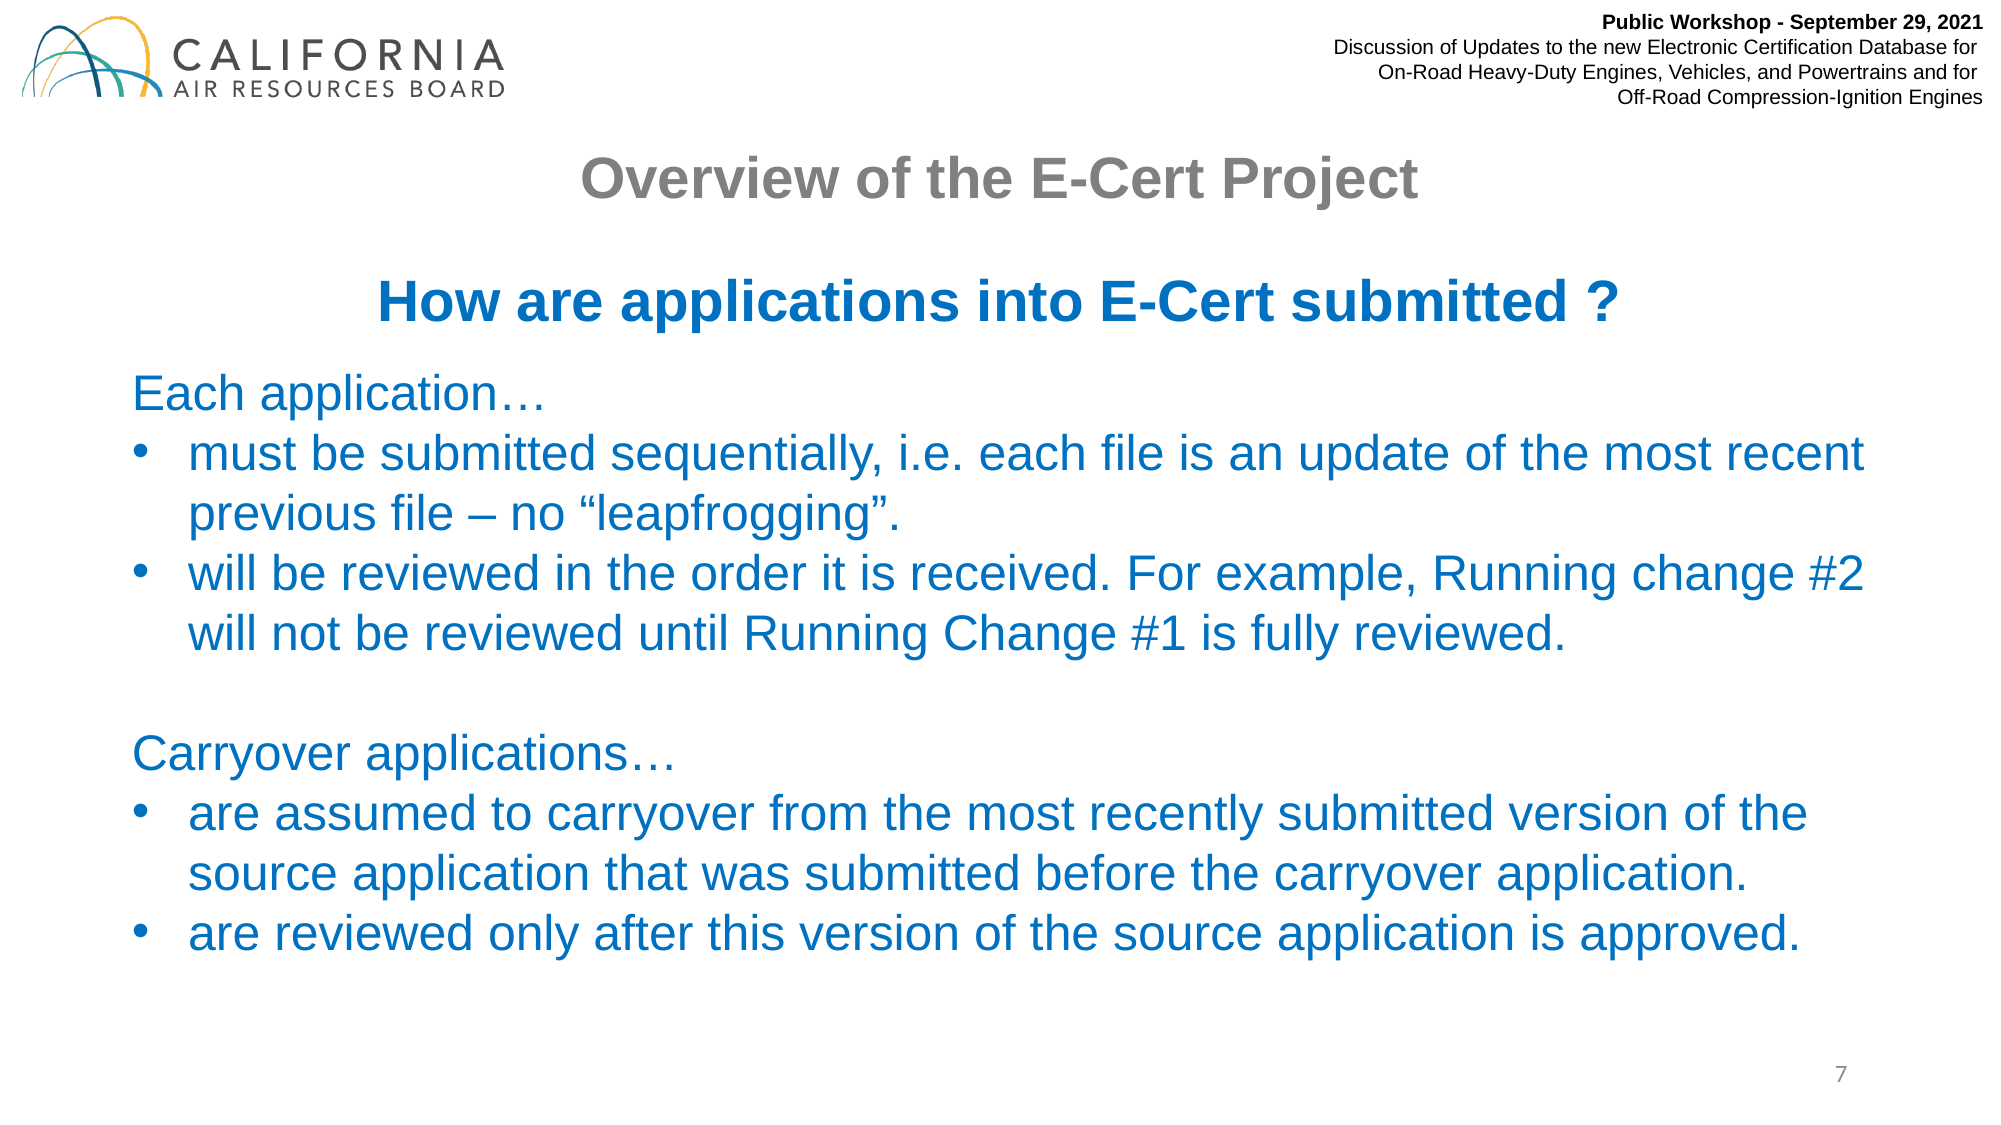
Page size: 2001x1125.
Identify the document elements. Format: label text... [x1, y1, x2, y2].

text_box Overview of the E-Cert Project [25, 132, 1975, 218]
slide_number 7 [1412, 1042, 1863, 1103]
picture [0, 0, 526, 113]
text_box How are applications into E-Cert submitted ? Each application… must be submitted sequentially, i.e. each file is an update of the most recent previous file – no “leapfrogging”. will be reviewed in the order it is received. For example, Running change #2 will not be reviewed until Running Change #1 is fully reviewed. Carryover applications… are assumed to carryover from the most recently submitted version of the source application that was submitted before the carryover application. are reviewed only after this version of the source application is approved. [117, 255, 1883, 968]
text_box Public Workshop - September 29, 2021 Discussion of Updates to the new Electronic Certification Database for On-Road Heavy-Duty Engines, Vehicles, and Powertrains and for Off-Road Compression-Ignition Engines [1308, 1, 1999, 117]
